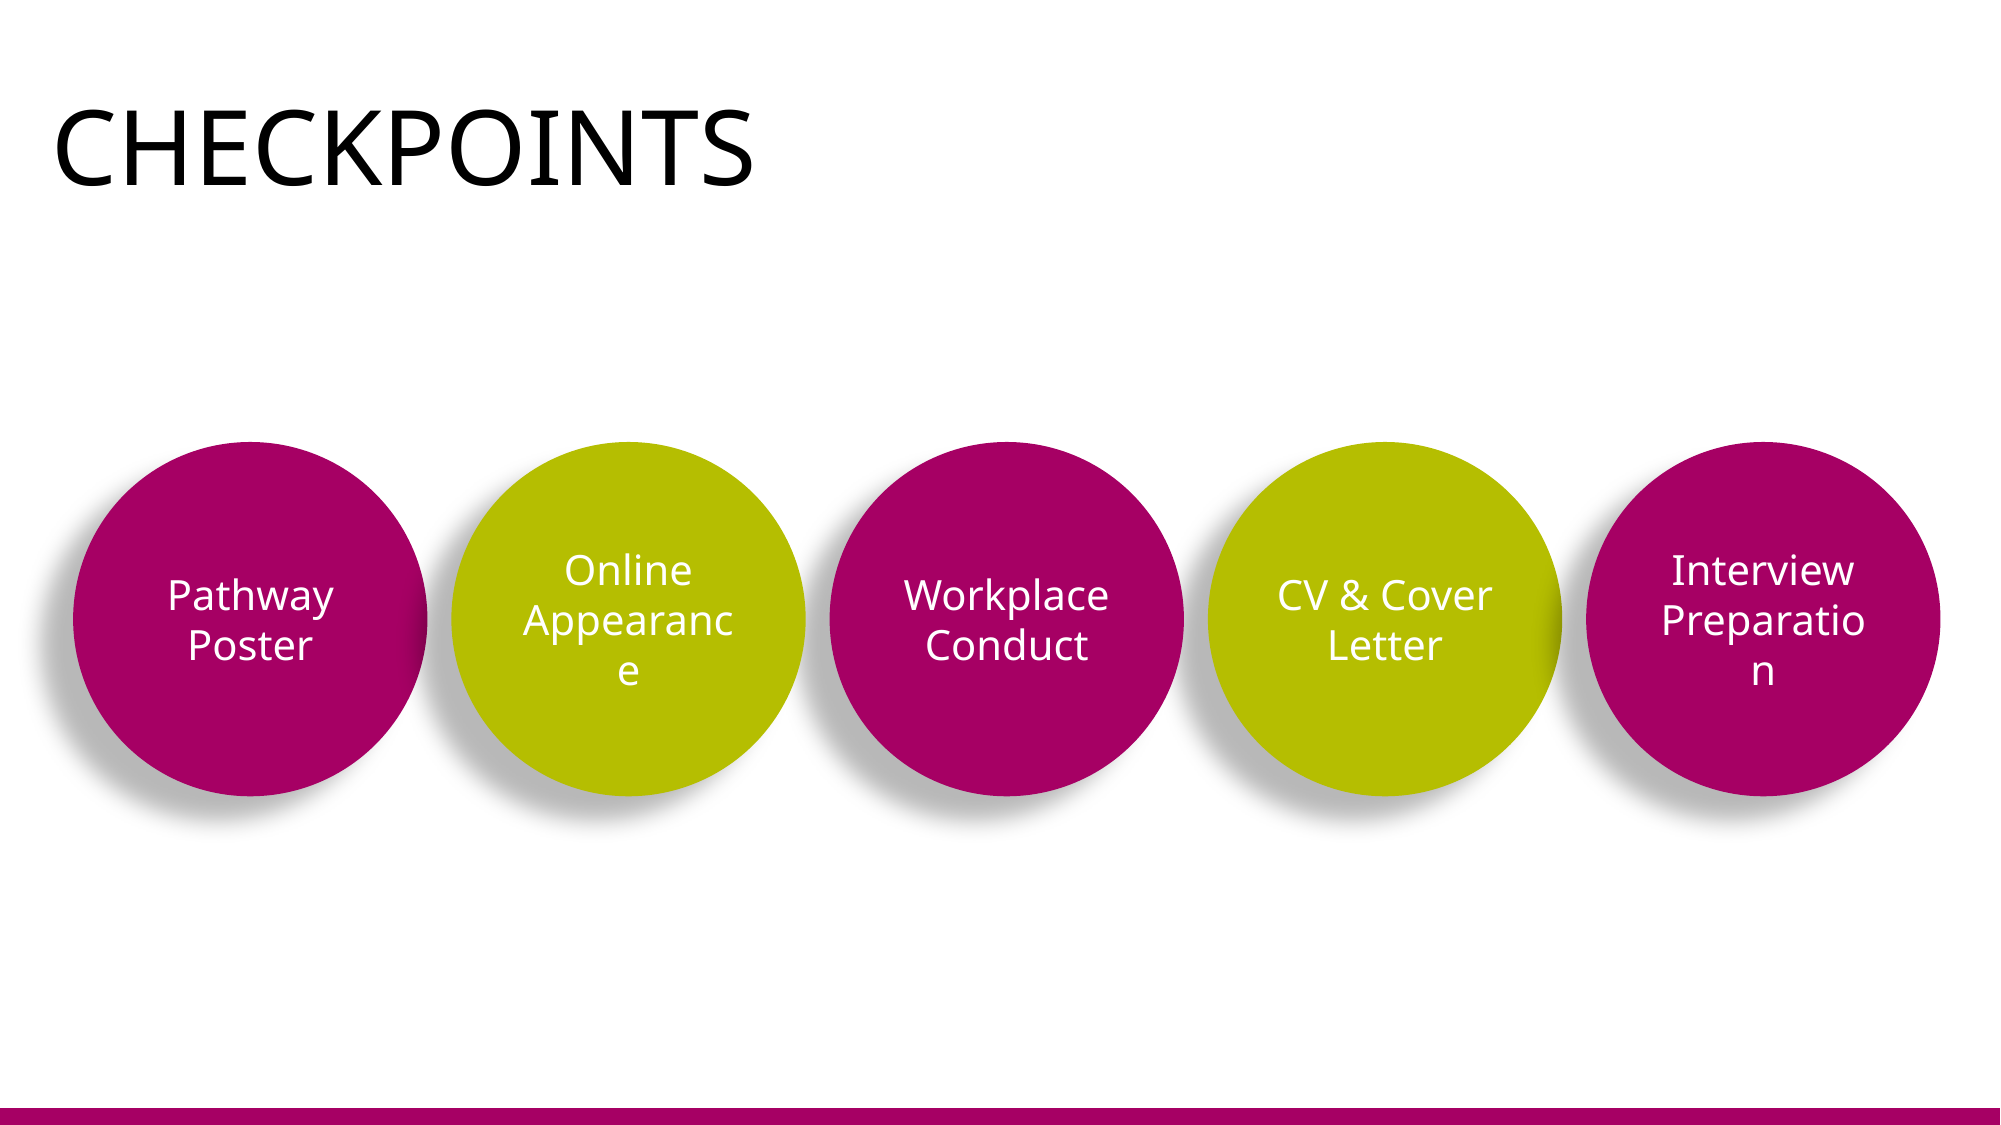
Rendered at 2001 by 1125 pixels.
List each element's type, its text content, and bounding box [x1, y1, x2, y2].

text_box Pathway Poster [72, 440, 421, 798]
text_box CHECKPOINTS [36, 73, 773, 214]
text_box Interview Preparation [1585, 440, 1942, 798]
text_box [0, 1107, 2000, 1125]
text_box CV & Cover Letter [1206, 440, 1556, 798]
text_box Online Appearance [450, 440, 807, 798]
text_box Workplace Conduct [828, 440, 1185, 798]
